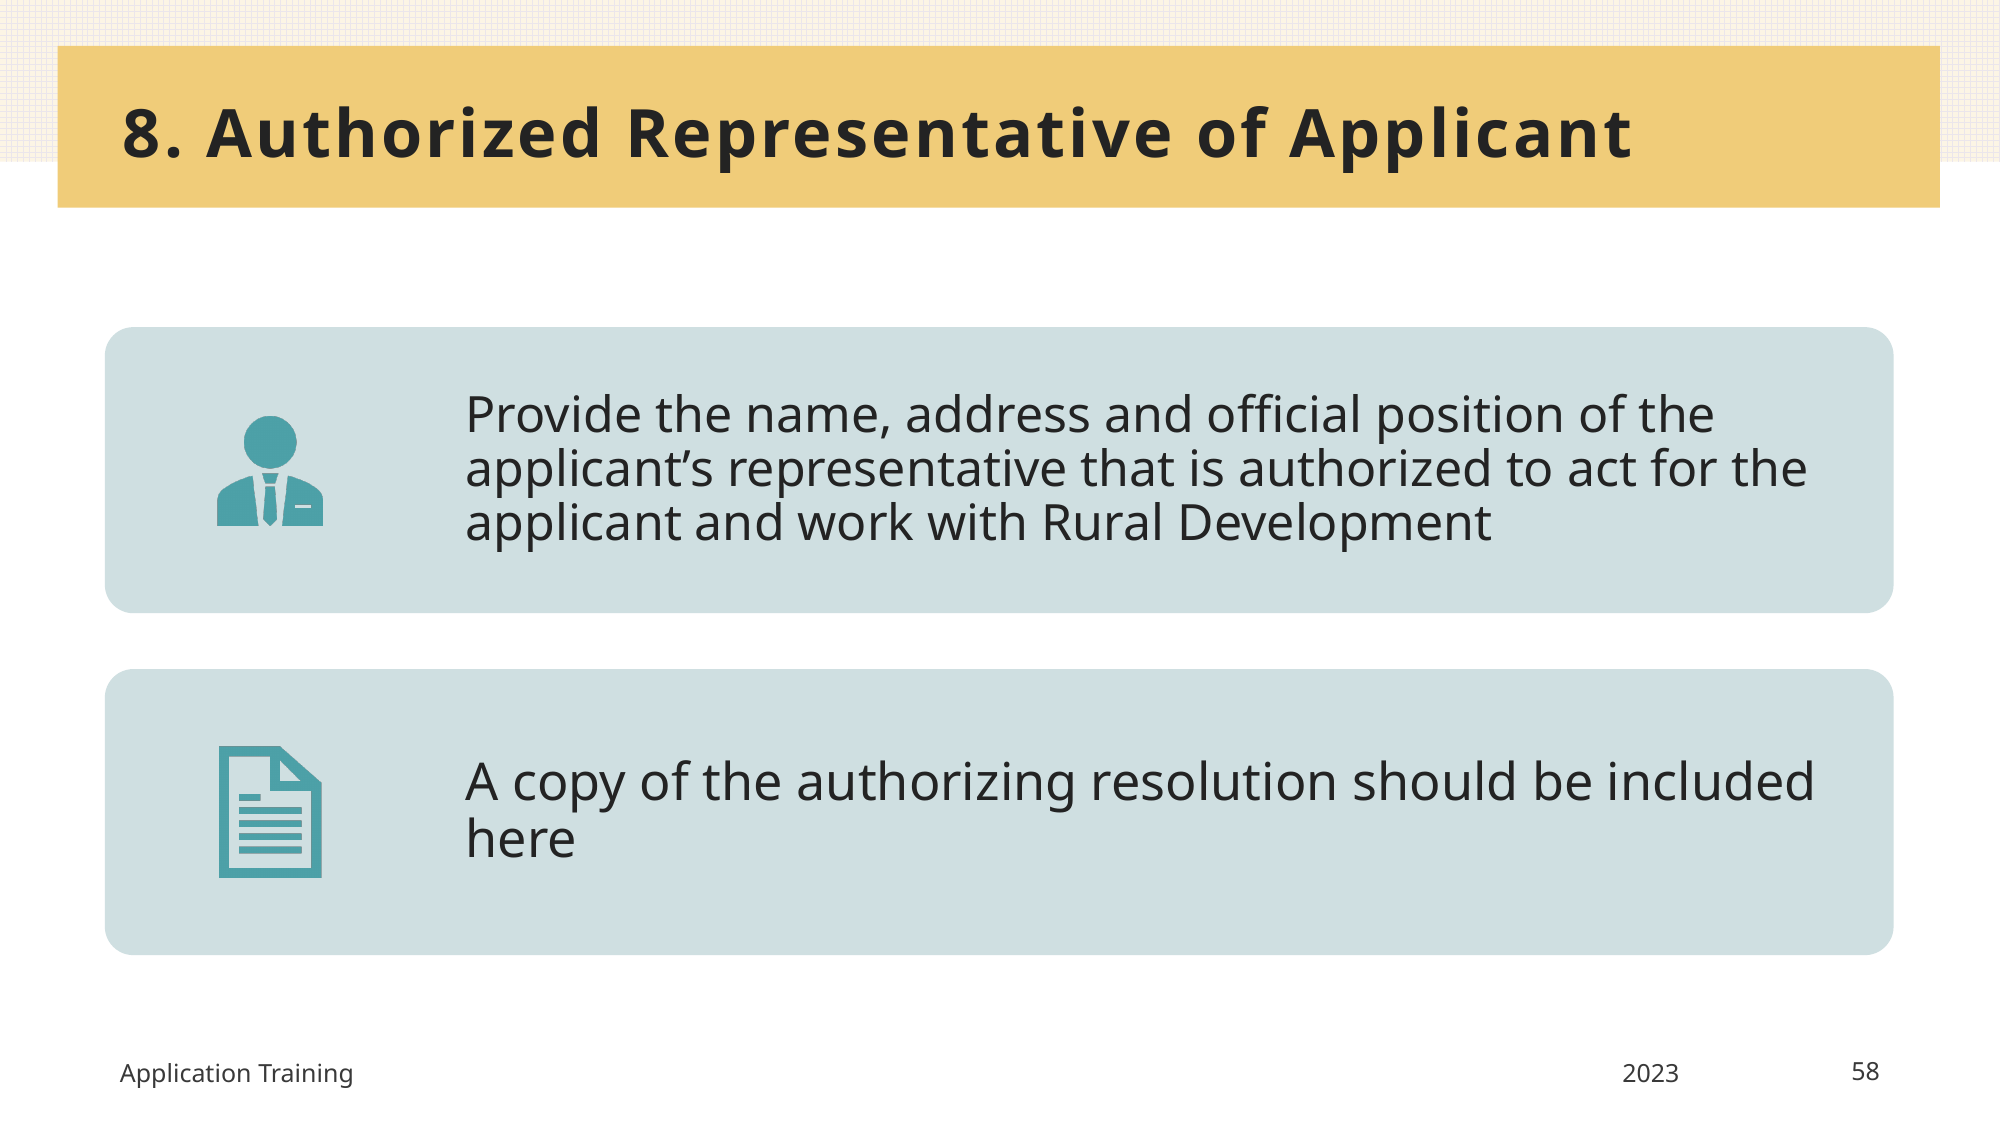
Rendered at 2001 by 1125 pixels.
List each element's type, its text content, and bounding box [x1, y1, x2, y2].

text_box Application Training [104, 1042, 1137, 1103]
title 8. Authorized Representative of Applicant [104, 78, 1894, 192]
slide_number 2023 [1196, 1042, 1695, 1103]
slide_number 58 [1756, 1042, 1896, 1103]
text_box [104, 268, 1894, 1014]
